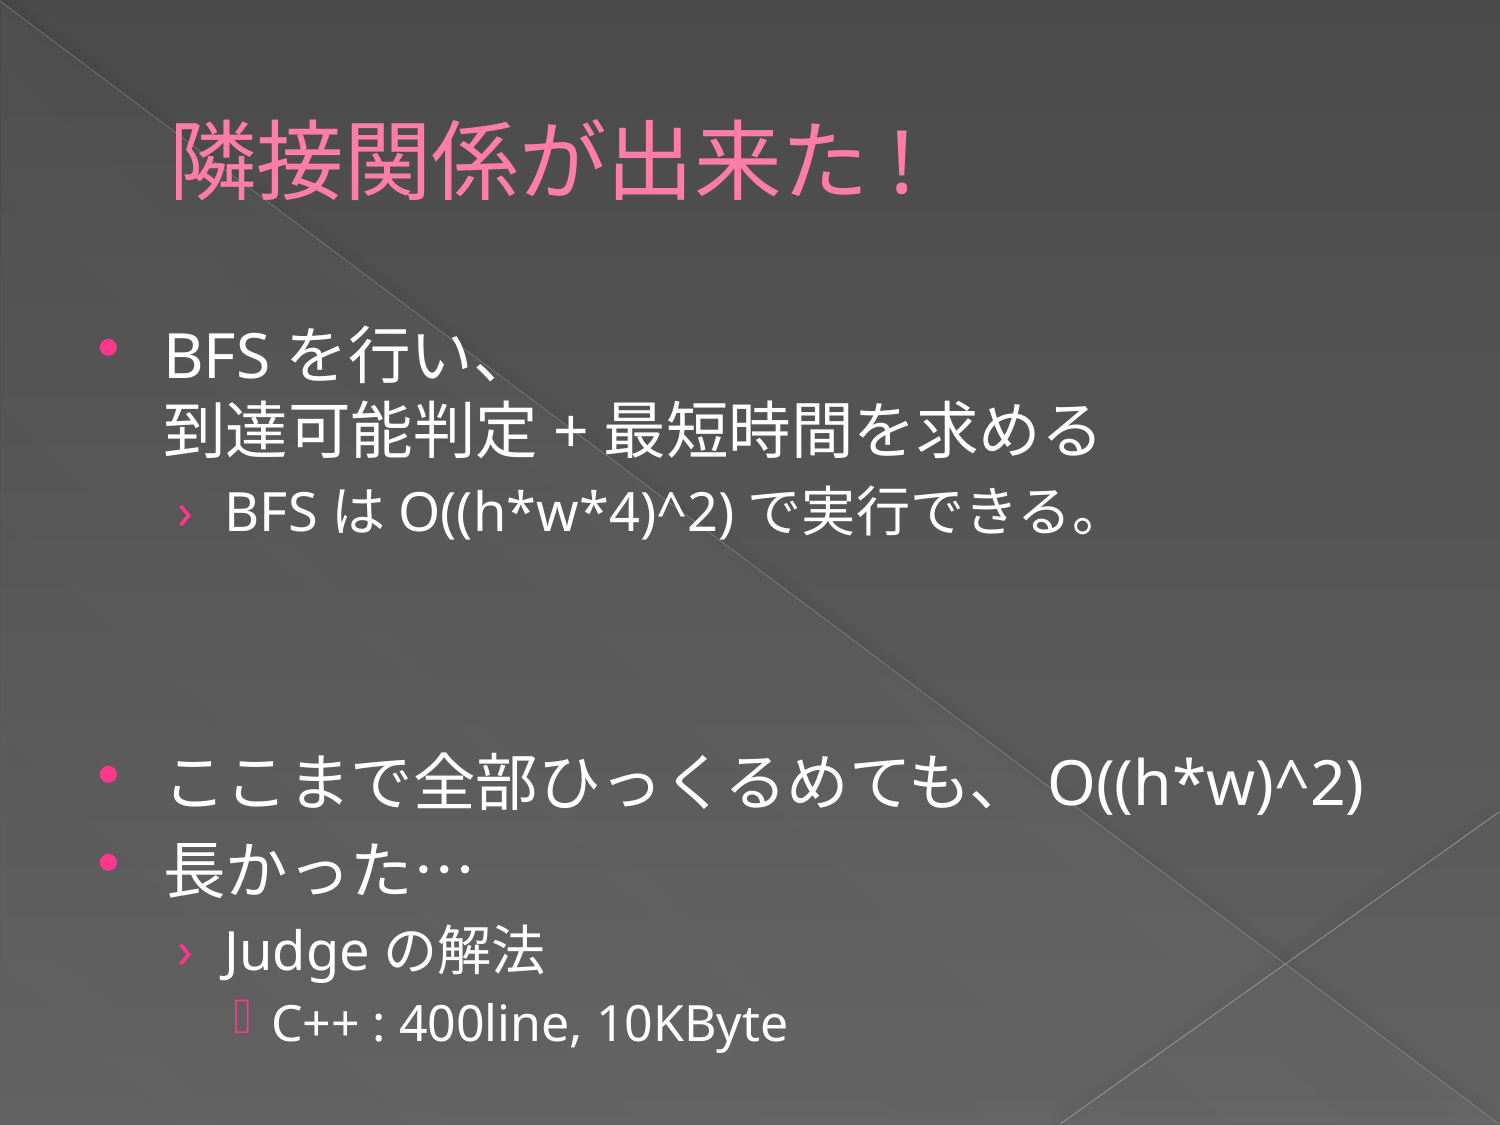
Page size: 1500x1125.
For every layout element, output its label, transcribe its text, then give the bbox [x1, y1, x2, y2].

list BFSを行い、 到達可能判定+最短時間を求める BFSはO((h*w*4)^2)で実行できる。 ここまで全部ひっくるめても、O((h*w)^2) 長かった… Judgeの解法 C++ : 400line, 10KByte [75, 308, 1425, 1059]
title 隣接関係が出来た! [75, 43, 1425, 274]
